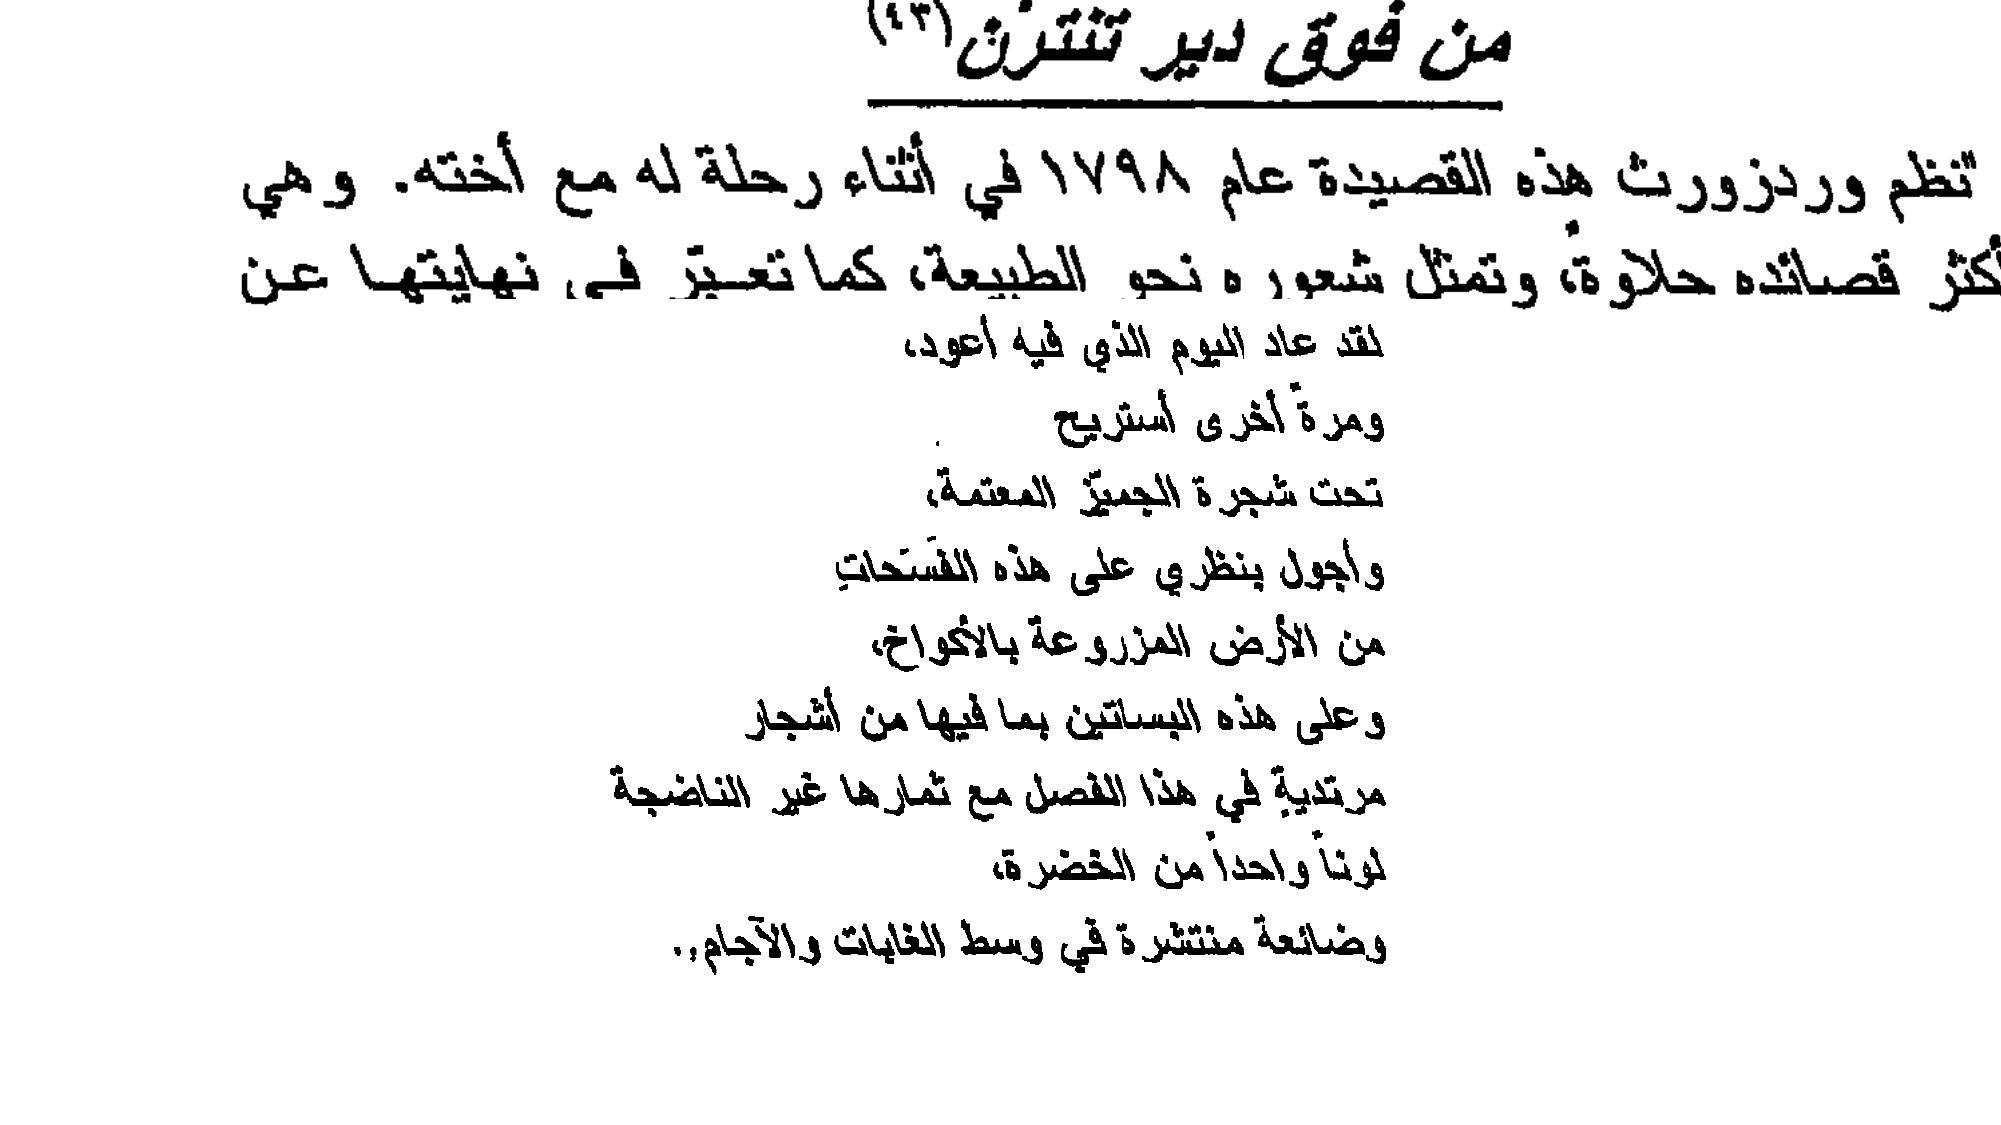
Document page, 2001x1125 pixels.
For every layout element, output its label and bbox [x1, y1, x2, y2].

picture [0, 0, 2000, 433]
list [494, 299, 1506, 1014]
